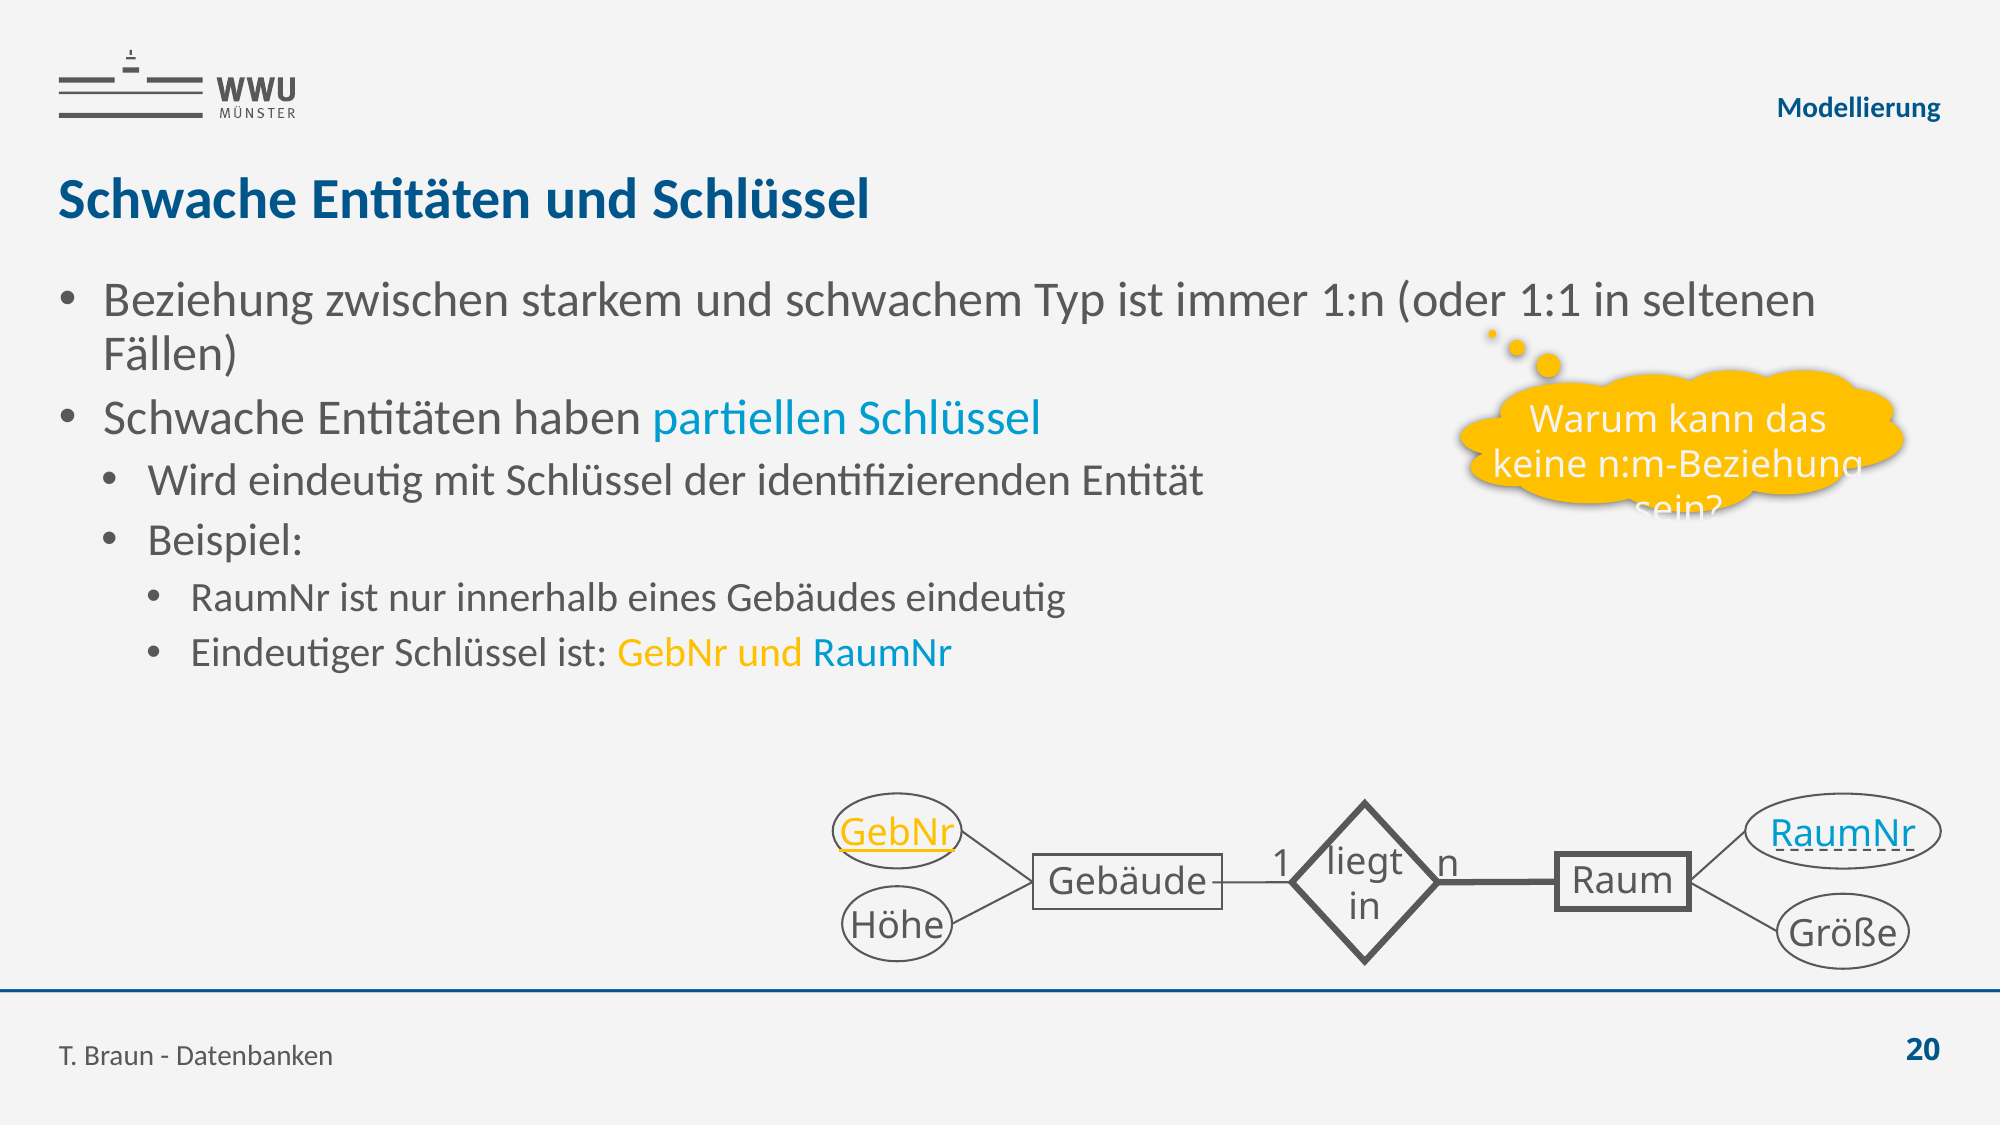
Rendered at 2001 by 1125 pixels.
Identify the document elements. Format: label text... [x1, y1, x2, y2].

footer T. Braun - Datenbanken [58, 1012, 1440, 1072]
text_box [1460, 370, 1904, 512]
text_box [1484, 328, 1499, 344]
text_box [832, 793, 1941, 969]
list Beziehung zwischen starkem und schwachem Typ ist immer 1:n (oder 1:1 in seltenen Fällen) Schwache Entitäten haben partiellen Schlüssel Wird eindeutig mit Schlüssel der identifizierenden Entität Beispiel: RaumNr ist nur innerhalb eines Gebäudes eindeutig Eindeutiger Schlüssel ist: GebNr und RaumNr [58, 273, 1941, 969]
slide_number Modellierung [589, 63, 1941, 123]
slide_number 20 [1822, 1012, 1941, 1072]
title Schwache Entitäten und Schlüssel [58, 148, 1941, 243]
